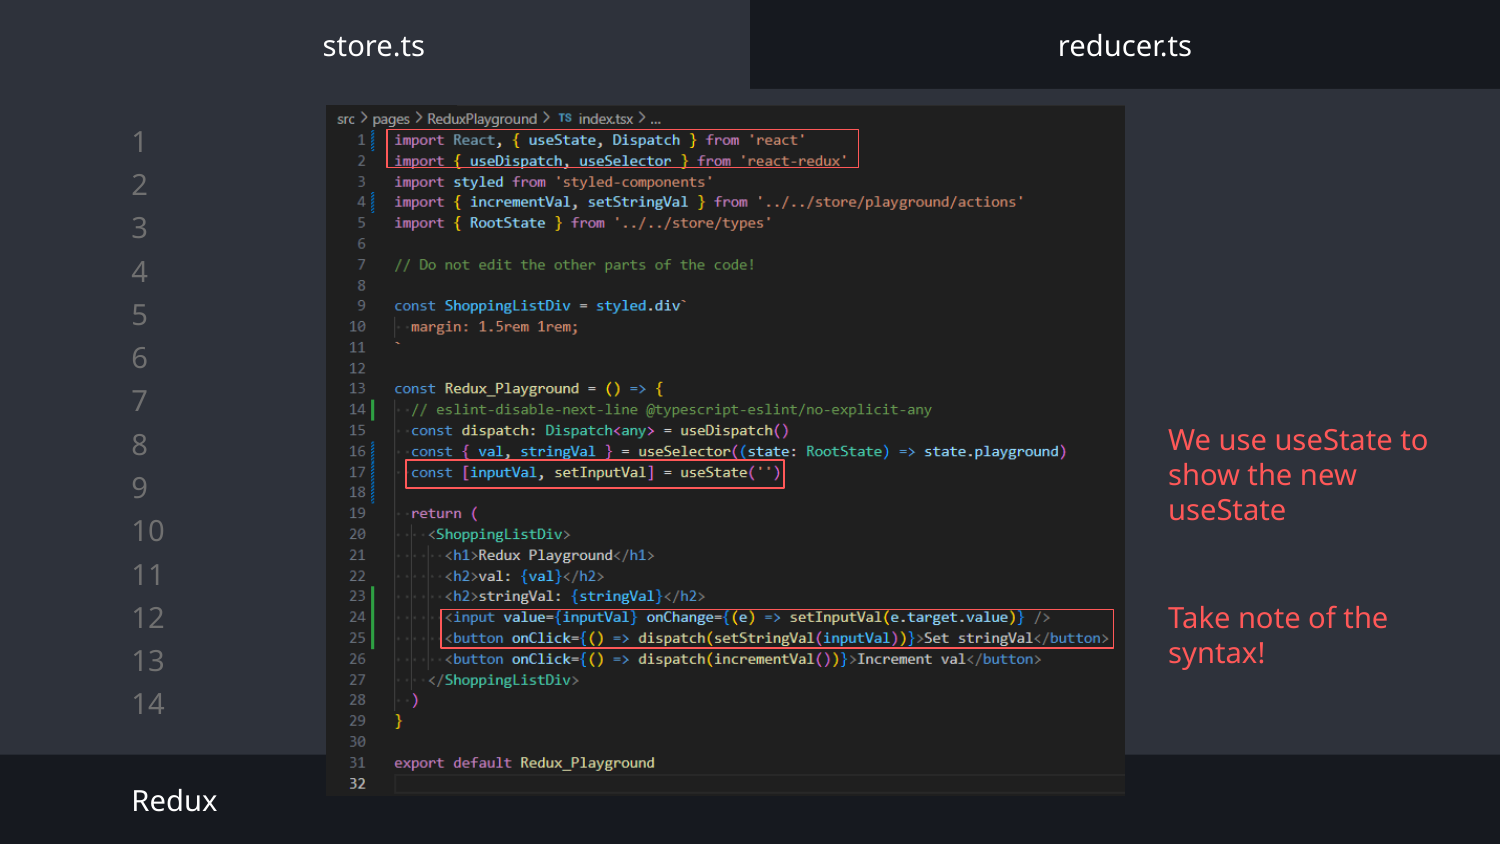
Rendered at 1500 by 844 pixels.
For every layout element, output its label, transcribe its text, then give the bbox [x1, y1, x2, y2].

text_box We use useState to show the new useState [1153, 438, 1480, 511]
subtitle store.ts [0, 15, 749, 74]
picture [326, 105, 1125, 796]
text_box Take note of the syntax! [1153, 598, 1436, 671]
subtitle Redux [116, 770, 915, 829]
subtitle reducer.ts [750, 15, 1500, 74]
